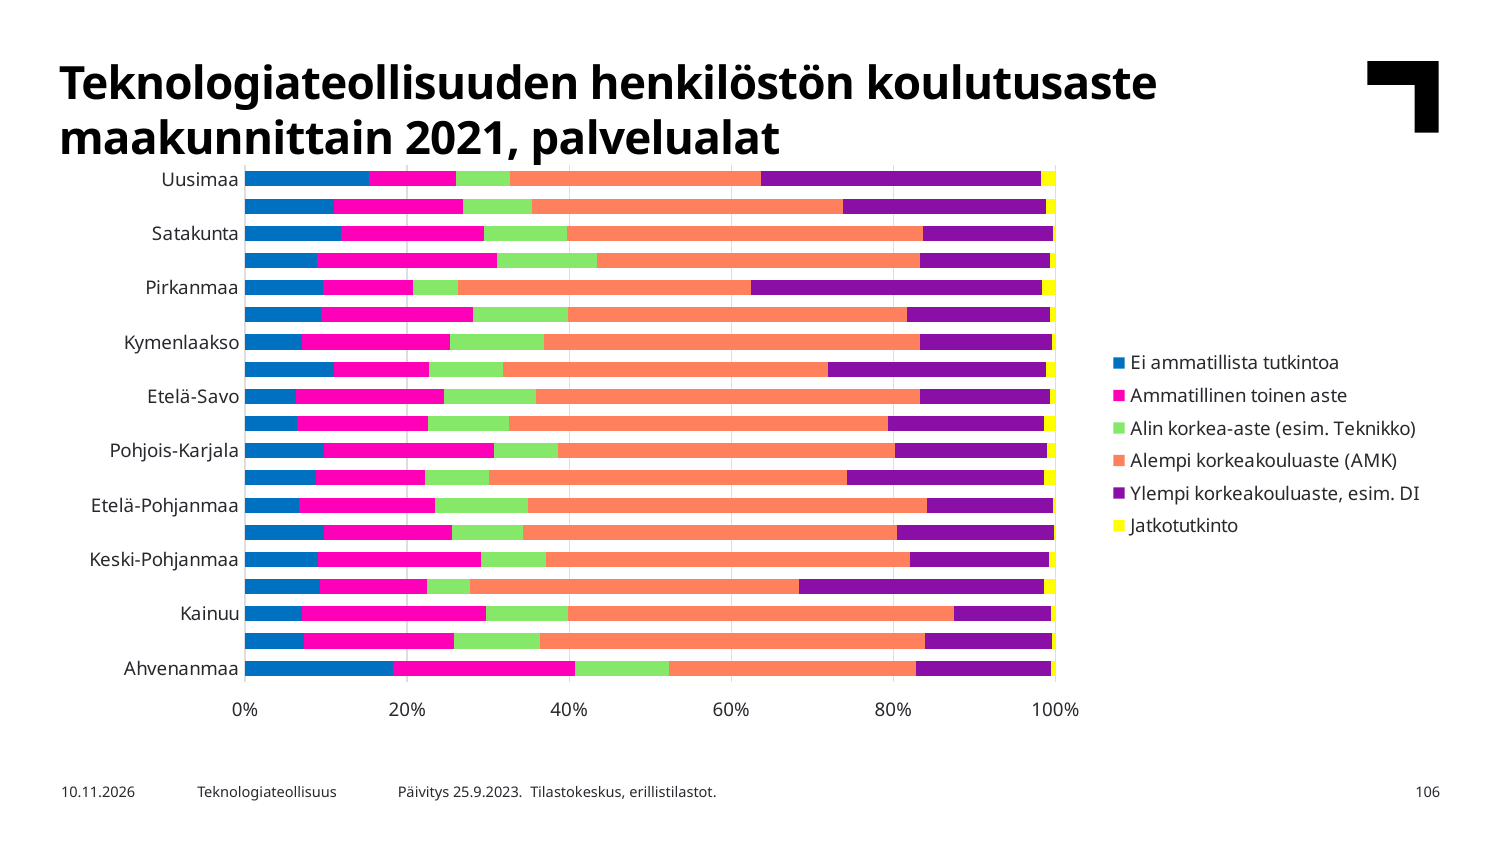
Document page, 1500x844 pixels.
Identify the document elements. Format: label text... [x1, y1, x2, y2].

list Päivitys 25.9.2023. Tilastokeskus, erillistilastot. [382, 775, 871, 803]
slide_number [46, 775, 182, 803]
footer Teknologiateollisuus [182, 775, 382, 803]
chart [61, 153, 1439, 735]
list Teknologiateollisuuden henkilöstön koulutusaste maakunnittain 2021, palvelualat [41, 46, 1436, 127]
slide_number 106 [1313, 775, 1456, 803]
